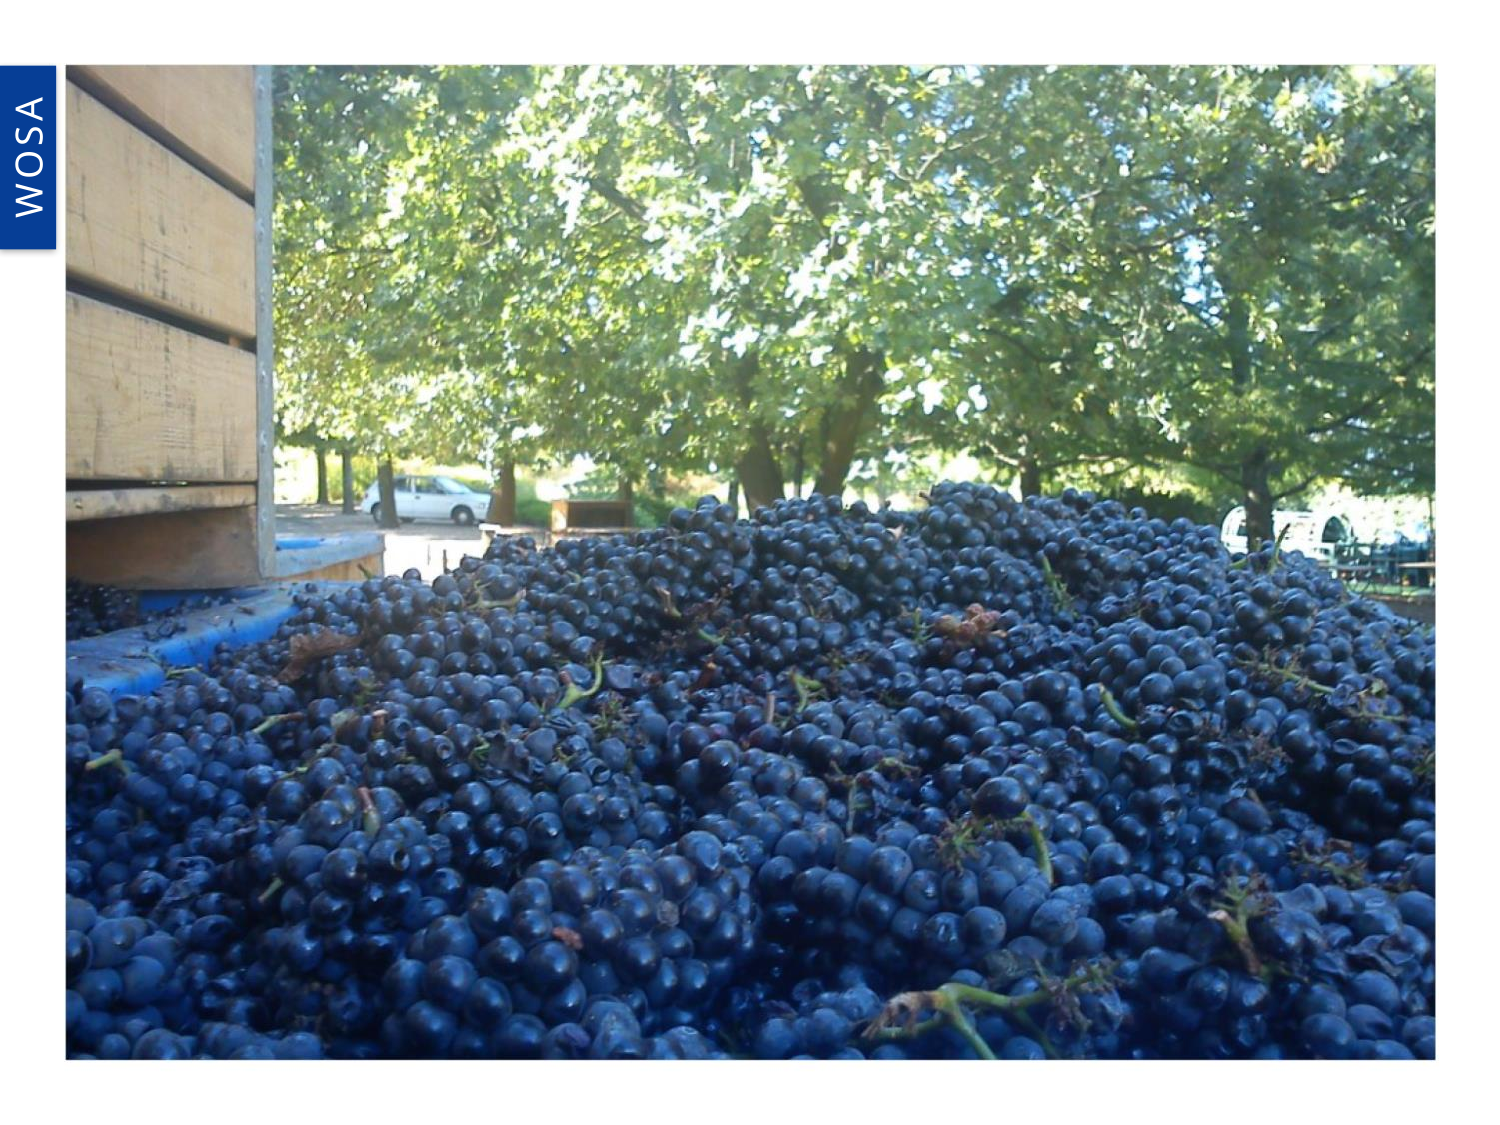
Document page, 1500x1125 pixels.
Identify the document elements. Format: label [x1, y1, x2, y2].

text_box [0, 65, 59, 250]
picture [0, 0, 1500, 1125]
